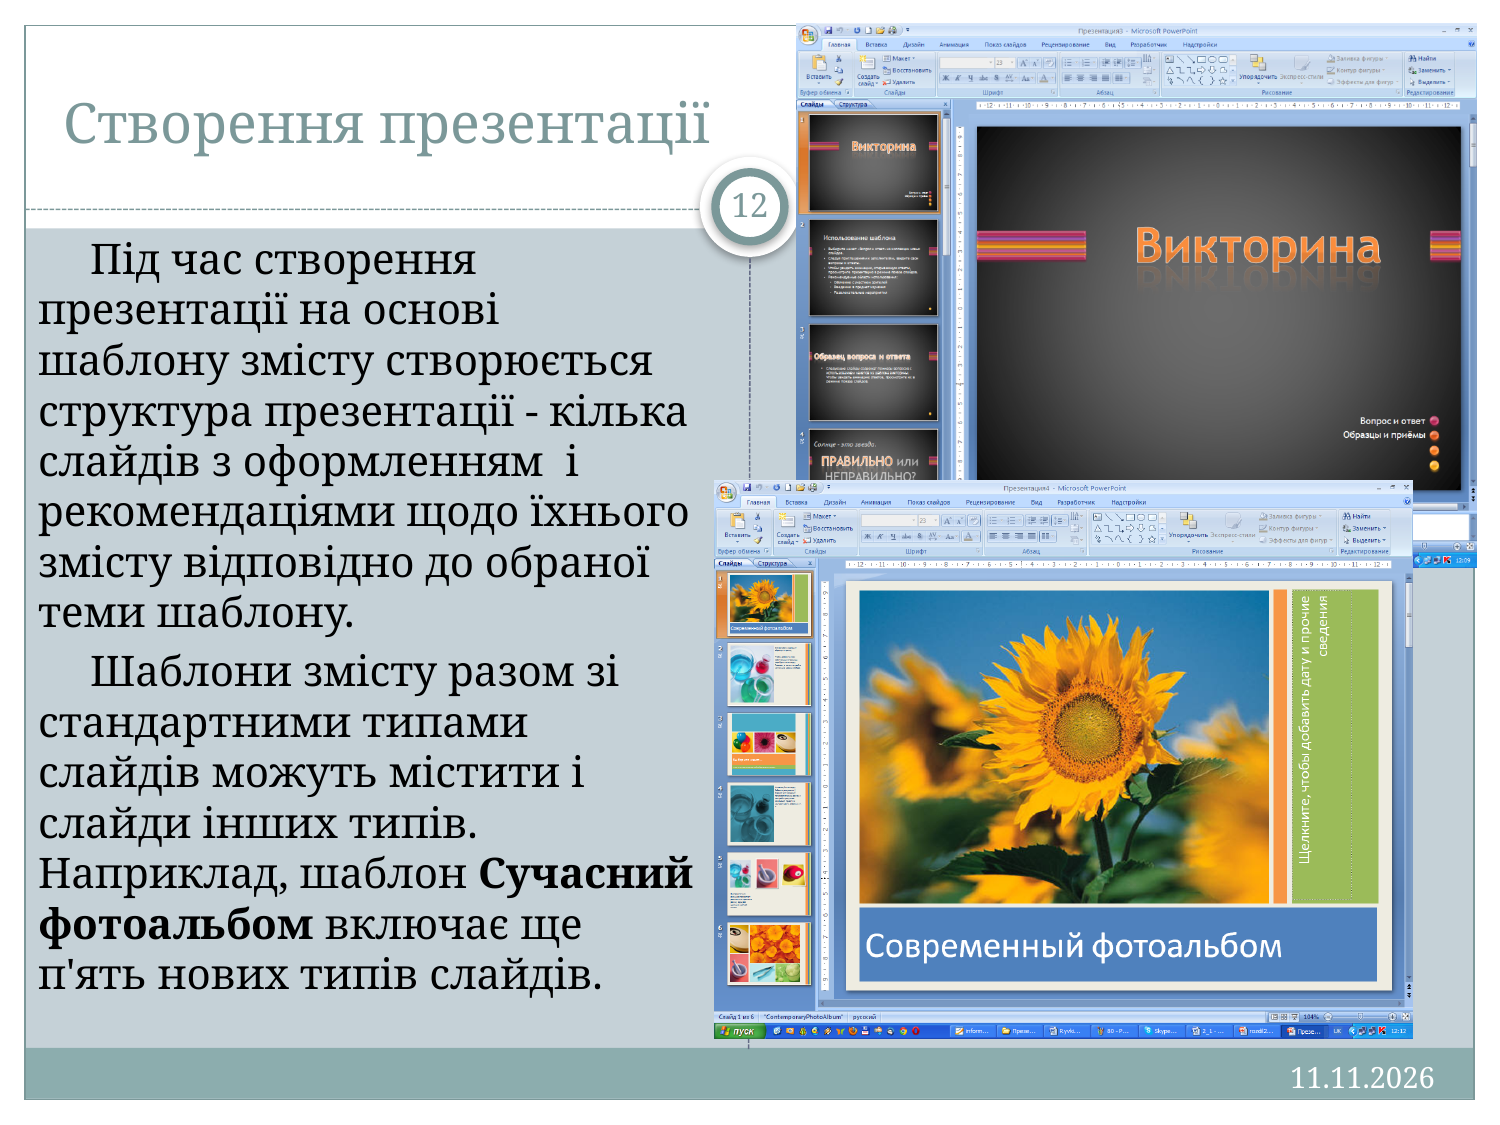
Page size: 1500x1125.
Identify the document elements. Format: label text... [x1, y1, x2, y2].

title Створення презентації [0, 37, 774, 162]
picture [796, 23, 1477, 568]
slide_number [950, 1051, 1450, 1112]
slide_number 12 [712, 170, 788, 243]
footer [50, 1051, 638, 1112]
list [714, 480, 1413, 1039]
list Під час створення презентації на основі шаблону змісту створюється структура презентації - кілька слайдів з оформленням і рекомендаціями щодо їхнього змісту відповідно до обраної теми шаблону. Шаблони змісту разом зі стандартними типами слайдів можуть містити і слайди інших типів. Наприклад, шаблон Сучасний фотоальбом включає ще п'ять нових типів слайдів. [23, 224, 715, 1043]
